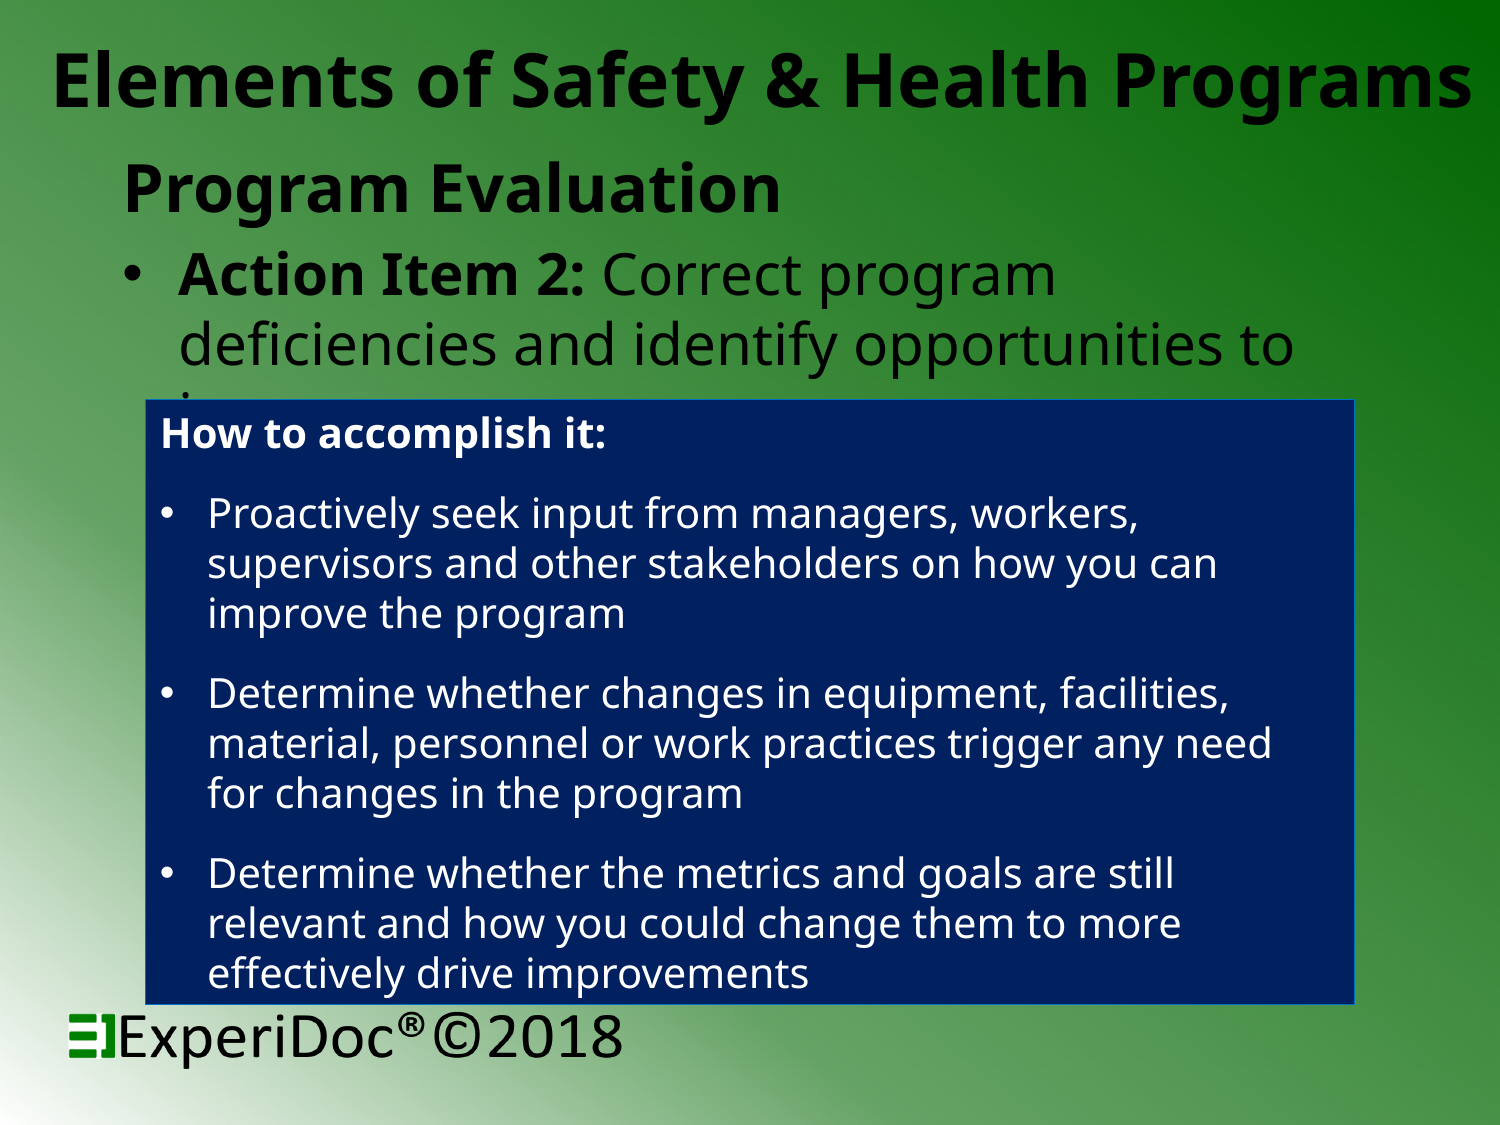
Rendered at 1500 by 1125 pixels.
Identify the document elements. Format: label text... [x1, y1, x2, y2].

list Program Evaluation Action Item 2: Correct program deficiencies and identify opportunities to improve [107, 163, 1393, 429]
title Elements of Safety & Health Programs [24, 24, 1500, 163]
text_box How to accomplish it: Proactively seek input from managers, workers, supervisors and other stakeholders on how you can improve the program Determine whether changes in equipment, facilities, material, personnel or work practices trigger any need for changes in the program Determine whether the metrics and goals are still relevant and how you could change them to more effectively drive improvements [145, 399, 1355, 1005]
picture [0, 0, 1500, 1125]
